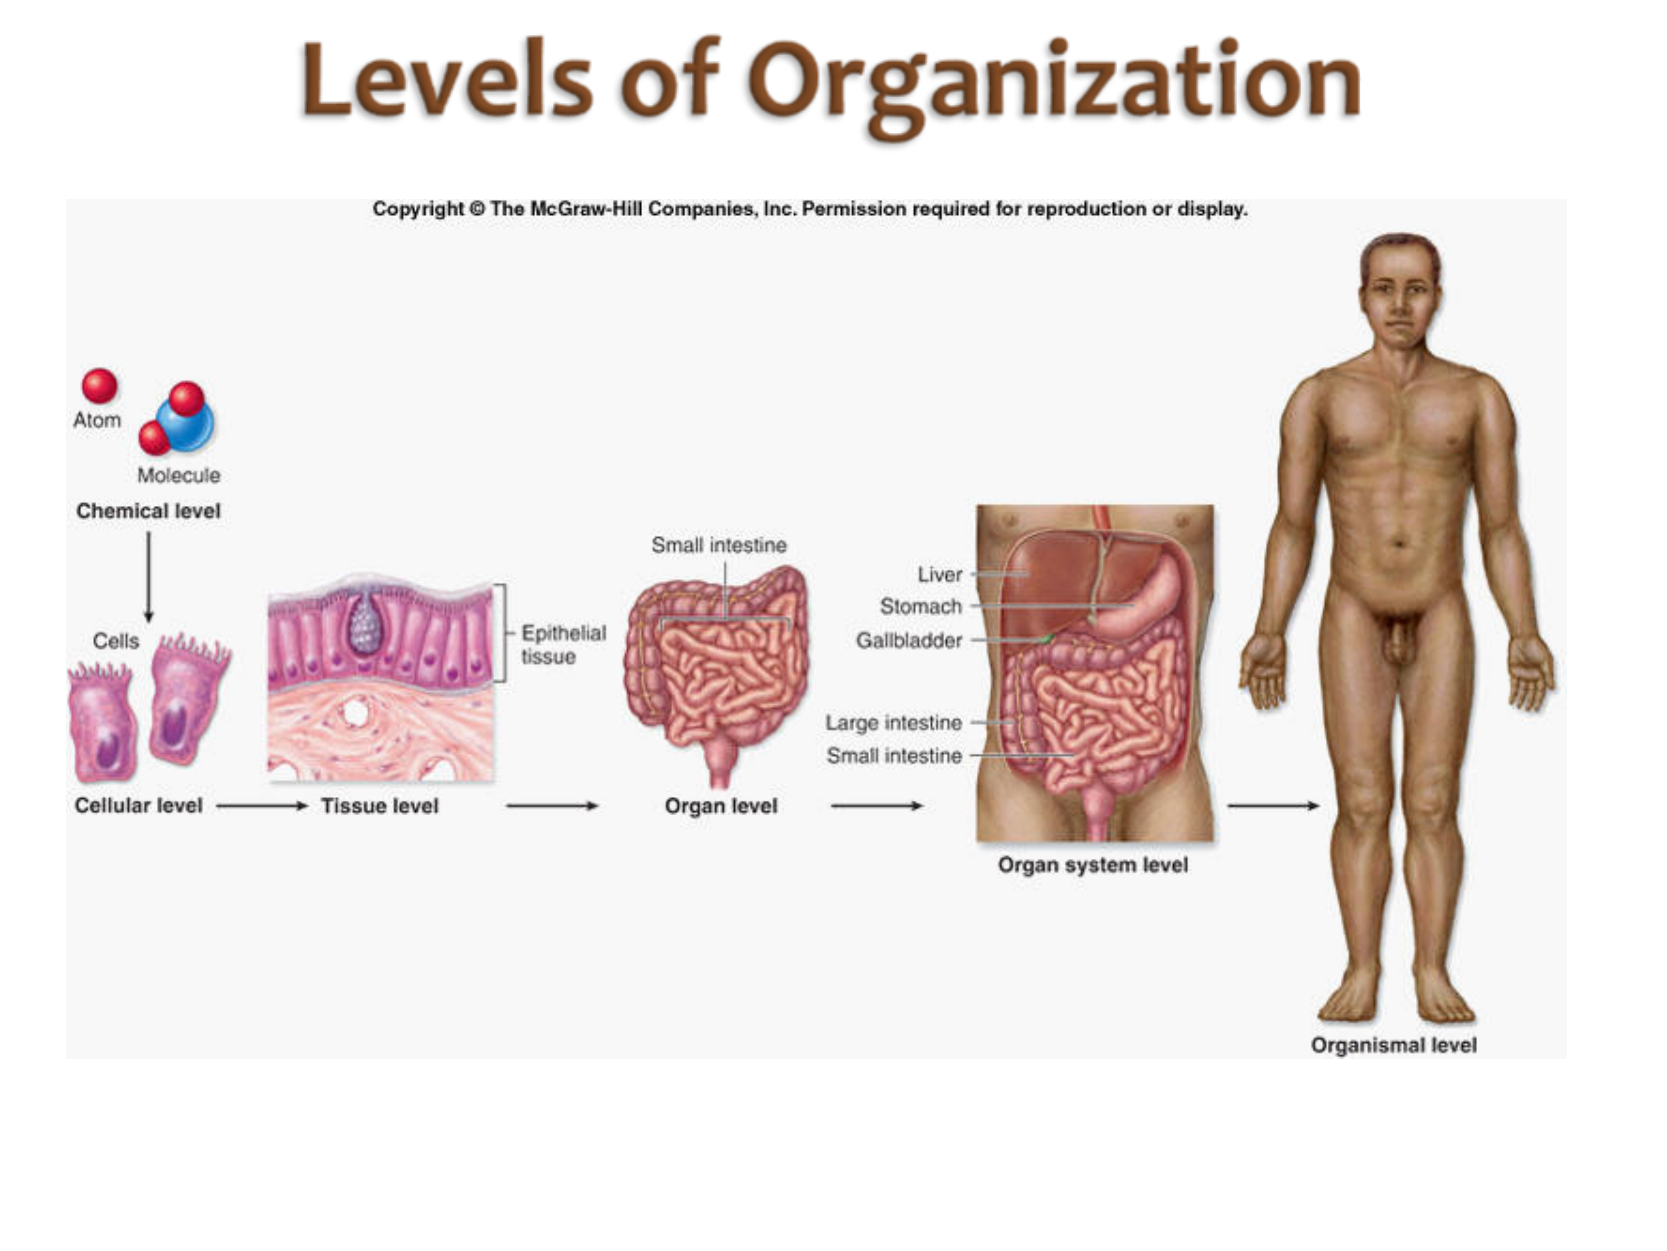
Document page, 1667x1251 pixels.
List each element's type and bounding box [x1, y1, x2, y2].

picture [81, 0, 1586, 160]
picture [66, 199, 1567, 1059]
